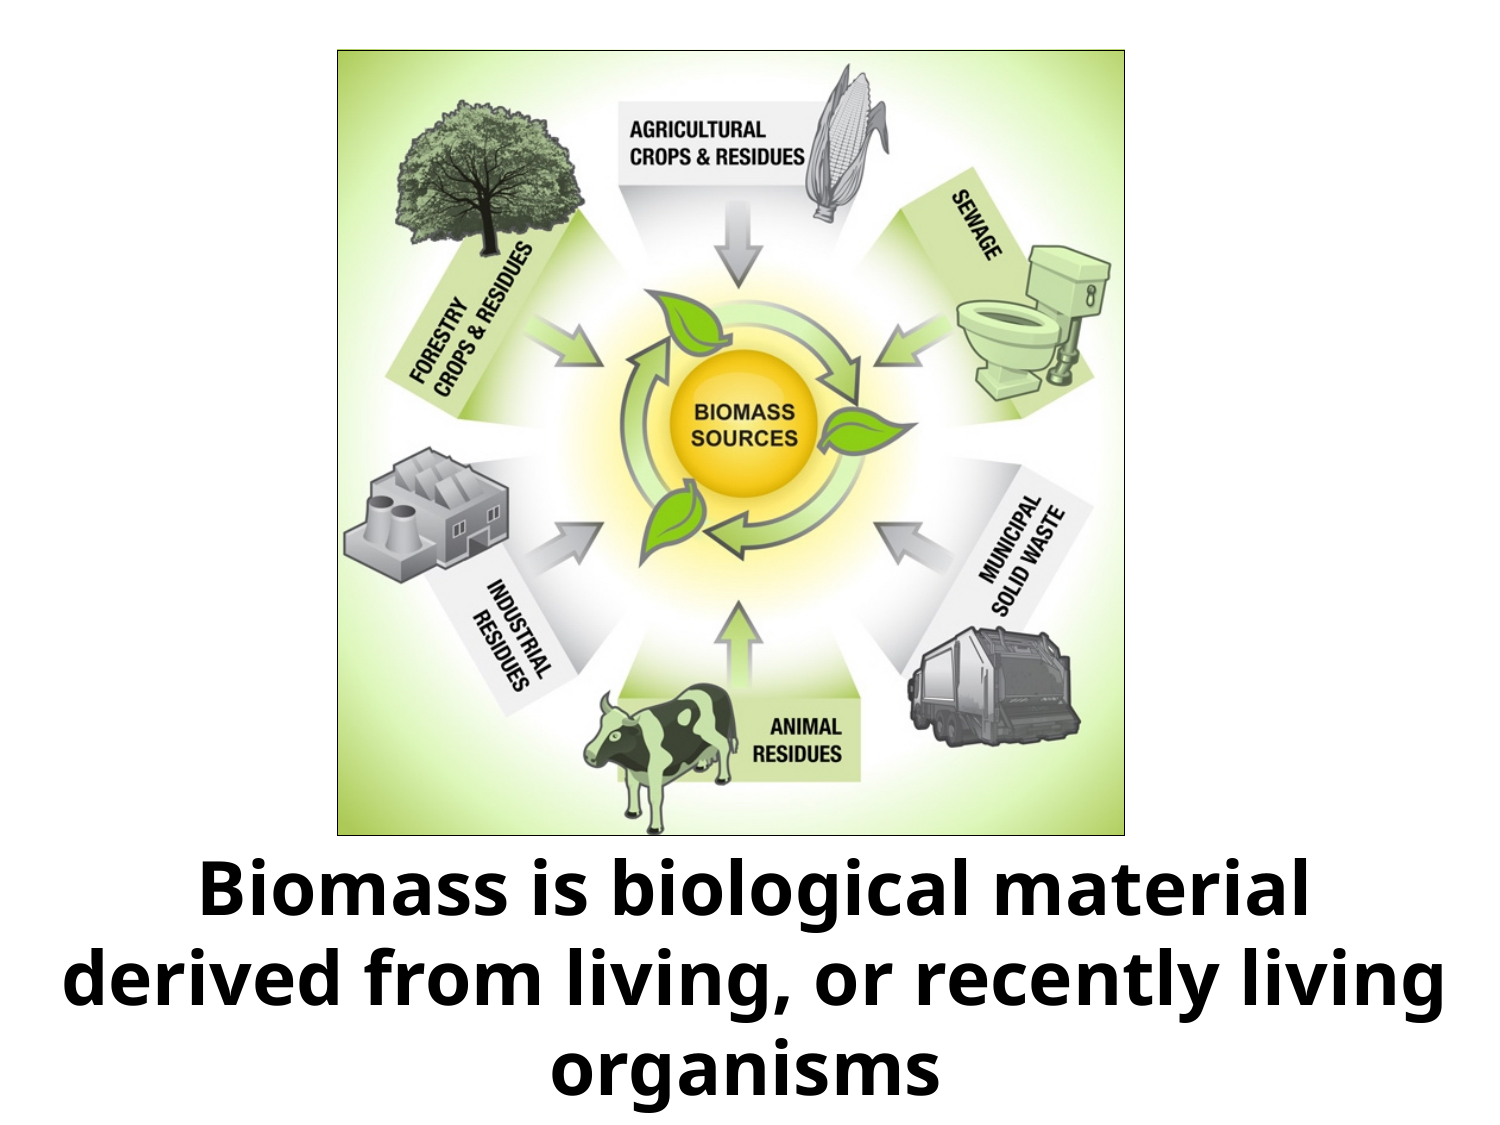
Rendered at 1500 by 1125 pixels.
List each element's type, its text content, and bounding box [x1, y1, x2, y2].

picture [337, 49, 1126, 836]
title Biomass is biological material derived from living, or recently living organisms [41, 862, 1470, 1088]
